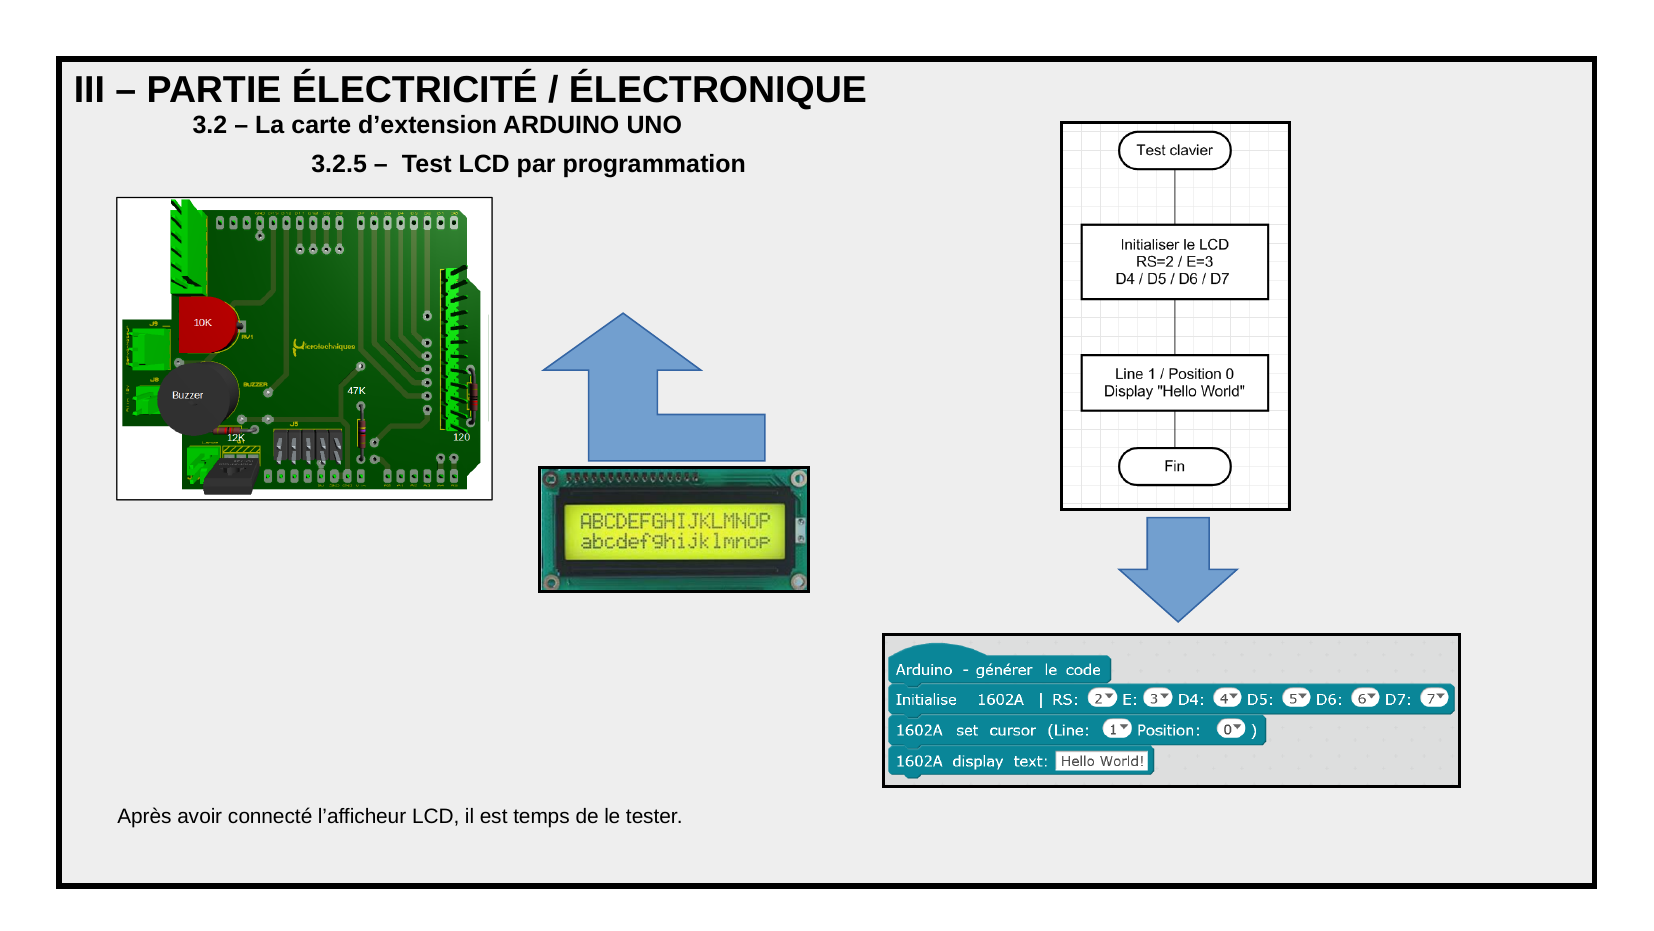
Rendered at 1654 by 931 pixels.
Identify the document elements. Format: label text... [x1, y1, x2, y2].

picture [540, 468, 807, 591]
picture [1062, 123, 1289, 509]
text_box [1119, 517, 1238, 622]
text_box III – PARTIE ÉLECTRICITÉ / ÉLECTRONIQUE 3.2 – La carte d’extension ARDUINO UNO 3.2.5 – Test LCD par programmation [59, 59, 1595, 886]
picture [885, 635, 1459, 786]
picture [113, 195, 495, 502]
text_box Après avoir connecté l’afficheur LCD, il est temps de le tester. [102, 795, 812, 858]
text_box [543, 313, 765, 461]
